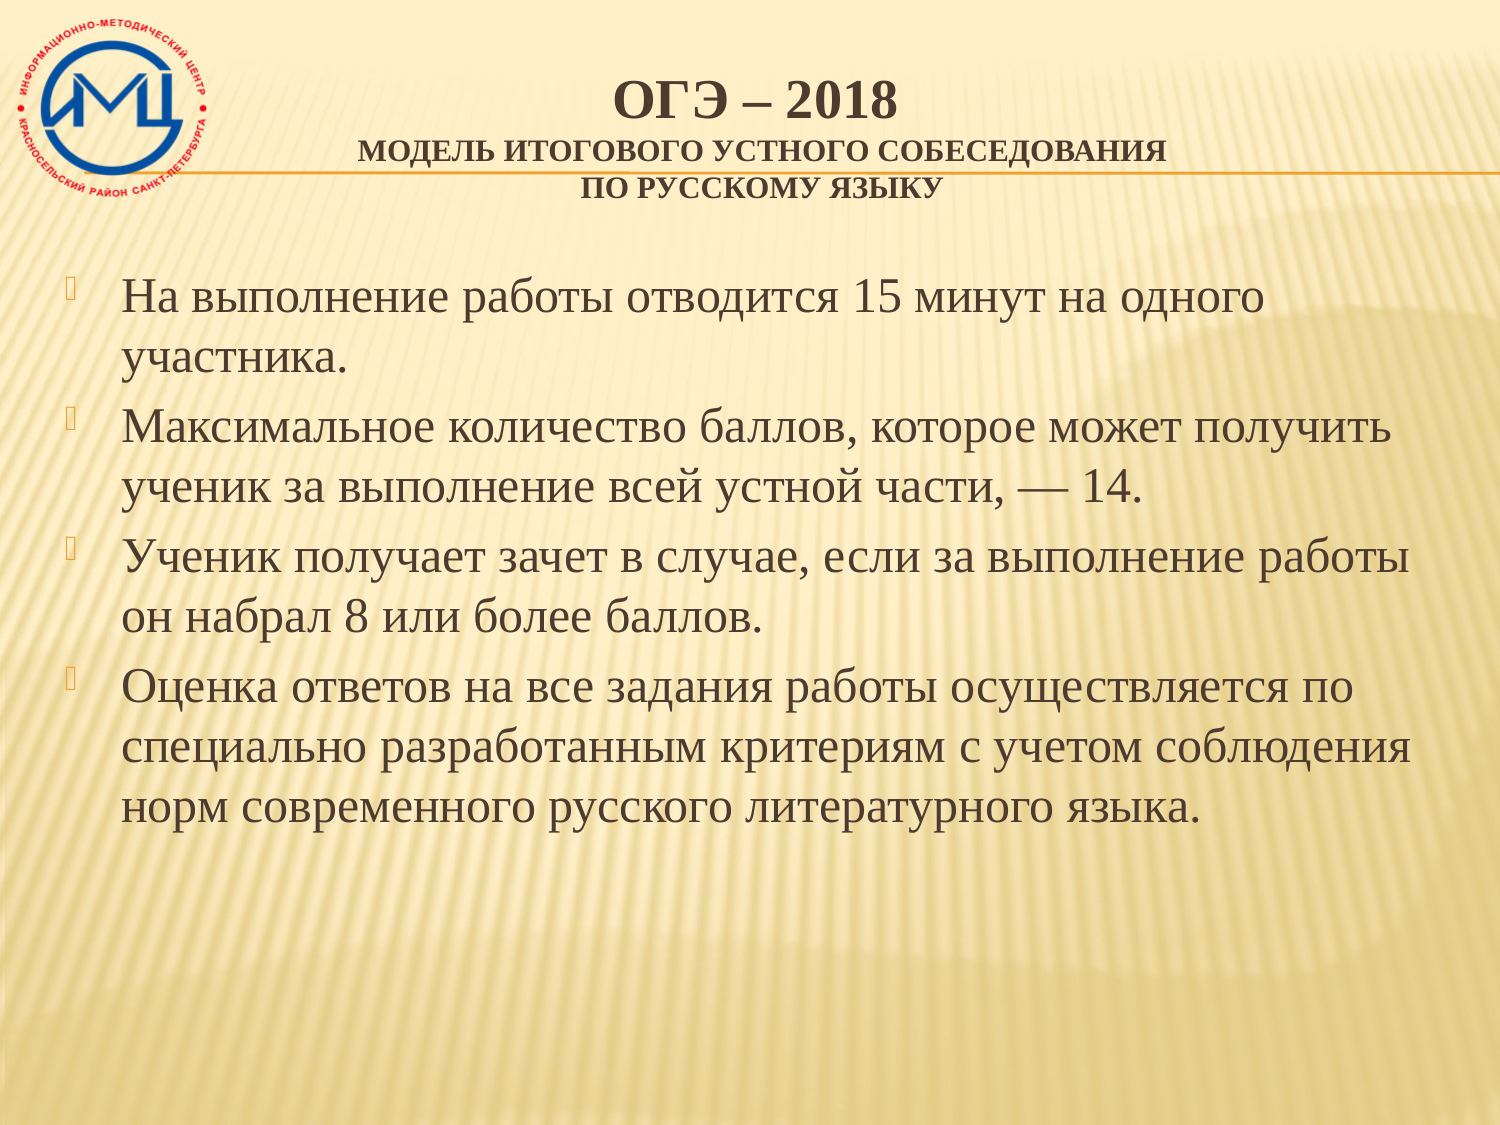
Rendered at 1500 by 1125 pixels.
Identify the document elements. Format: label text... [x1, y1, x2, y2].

title ОГЭ – 2018 МОДЕЛЬ ИТОГОВОГО УСТНОГО СОБЕСЕДОВАНИЯ ПО РУССКОМУ ЯЗЫКУ [207, 54, 1475, 213]
list На выполнение работы отводится 15 минут на одного участника. Максимальное количество баллов, которое может получить ученик за выполнение всей устной части, — 14. Ученик получает зачет в случае, если за выполнение работы он набрал 8 или более баллов. Оценка ответов на все задания работы осуществляется по специально разработанным критериям с учетом соблюдения норм современного русского литературного языка. [50, 254, 1475, 998]
picture [17, 18, 207, 197]
